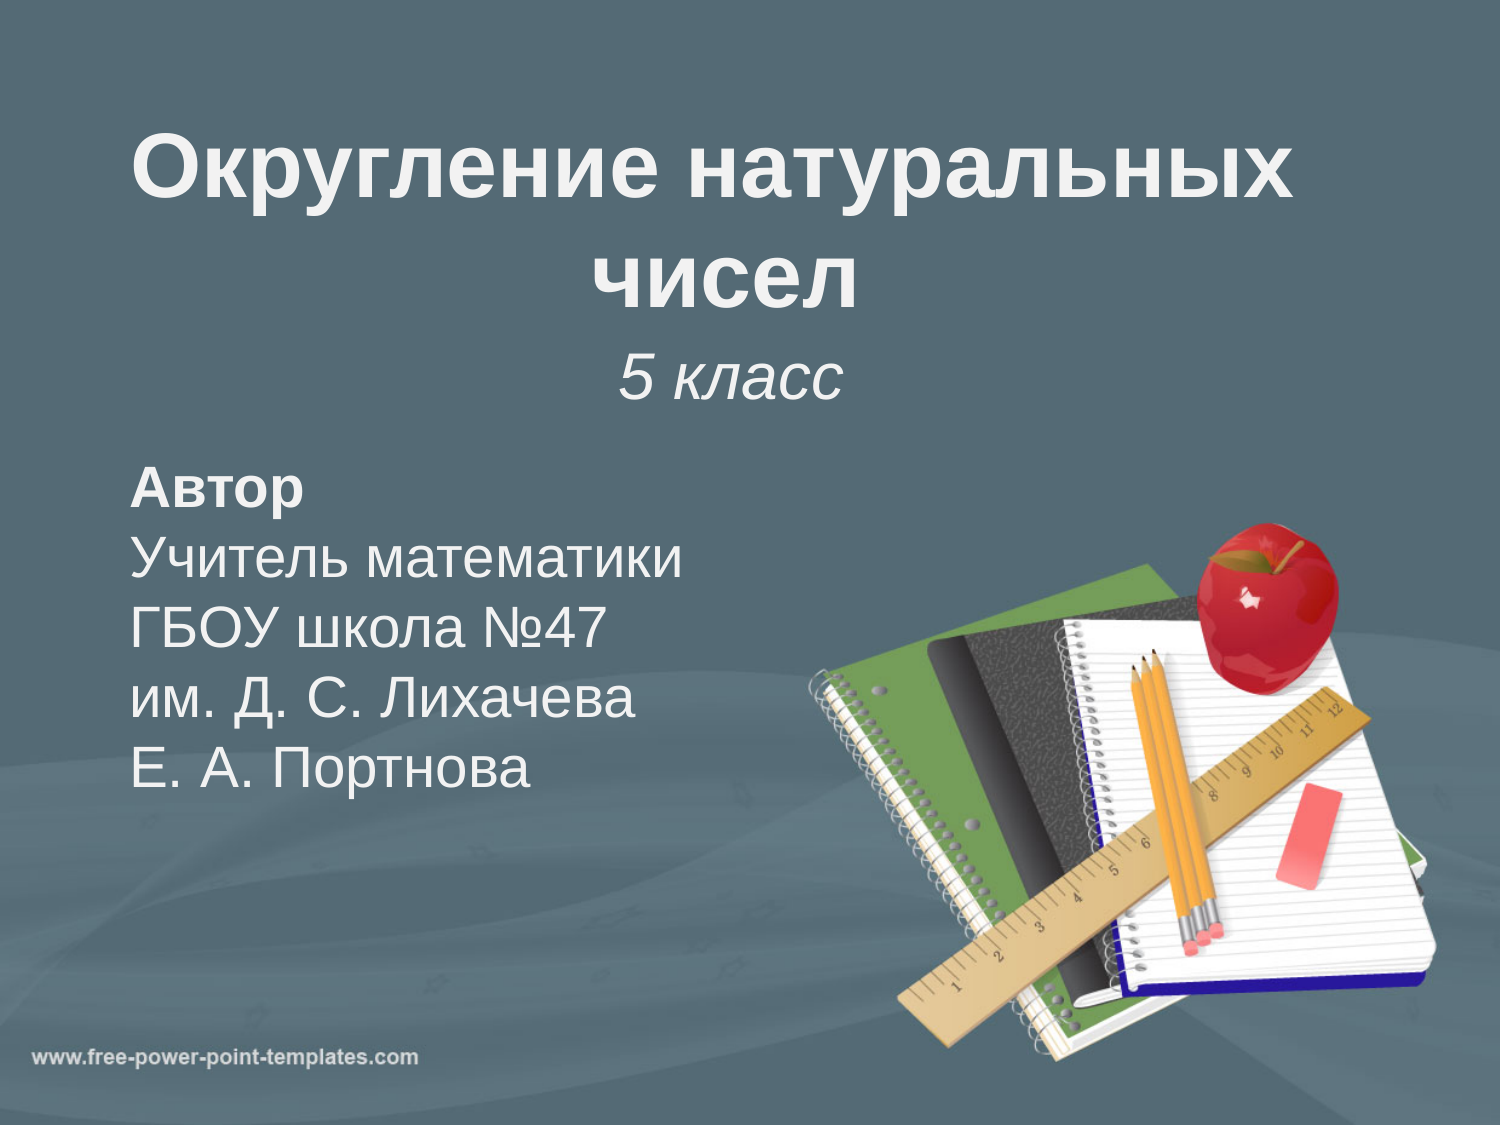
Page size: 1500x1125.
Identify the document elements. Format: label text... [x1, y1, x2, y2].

picture [0, 0, 1500, 1125]
text_box Автор Учитель математики ГБОУ школа №47 им. Д. С. Лихачева Е. А. Портнова [114, 441, 699, 807]
title Округление натуральных чисел [88, 66, 1364, 256]
subtitle 5 класс [206, 326, 1257, 421]
